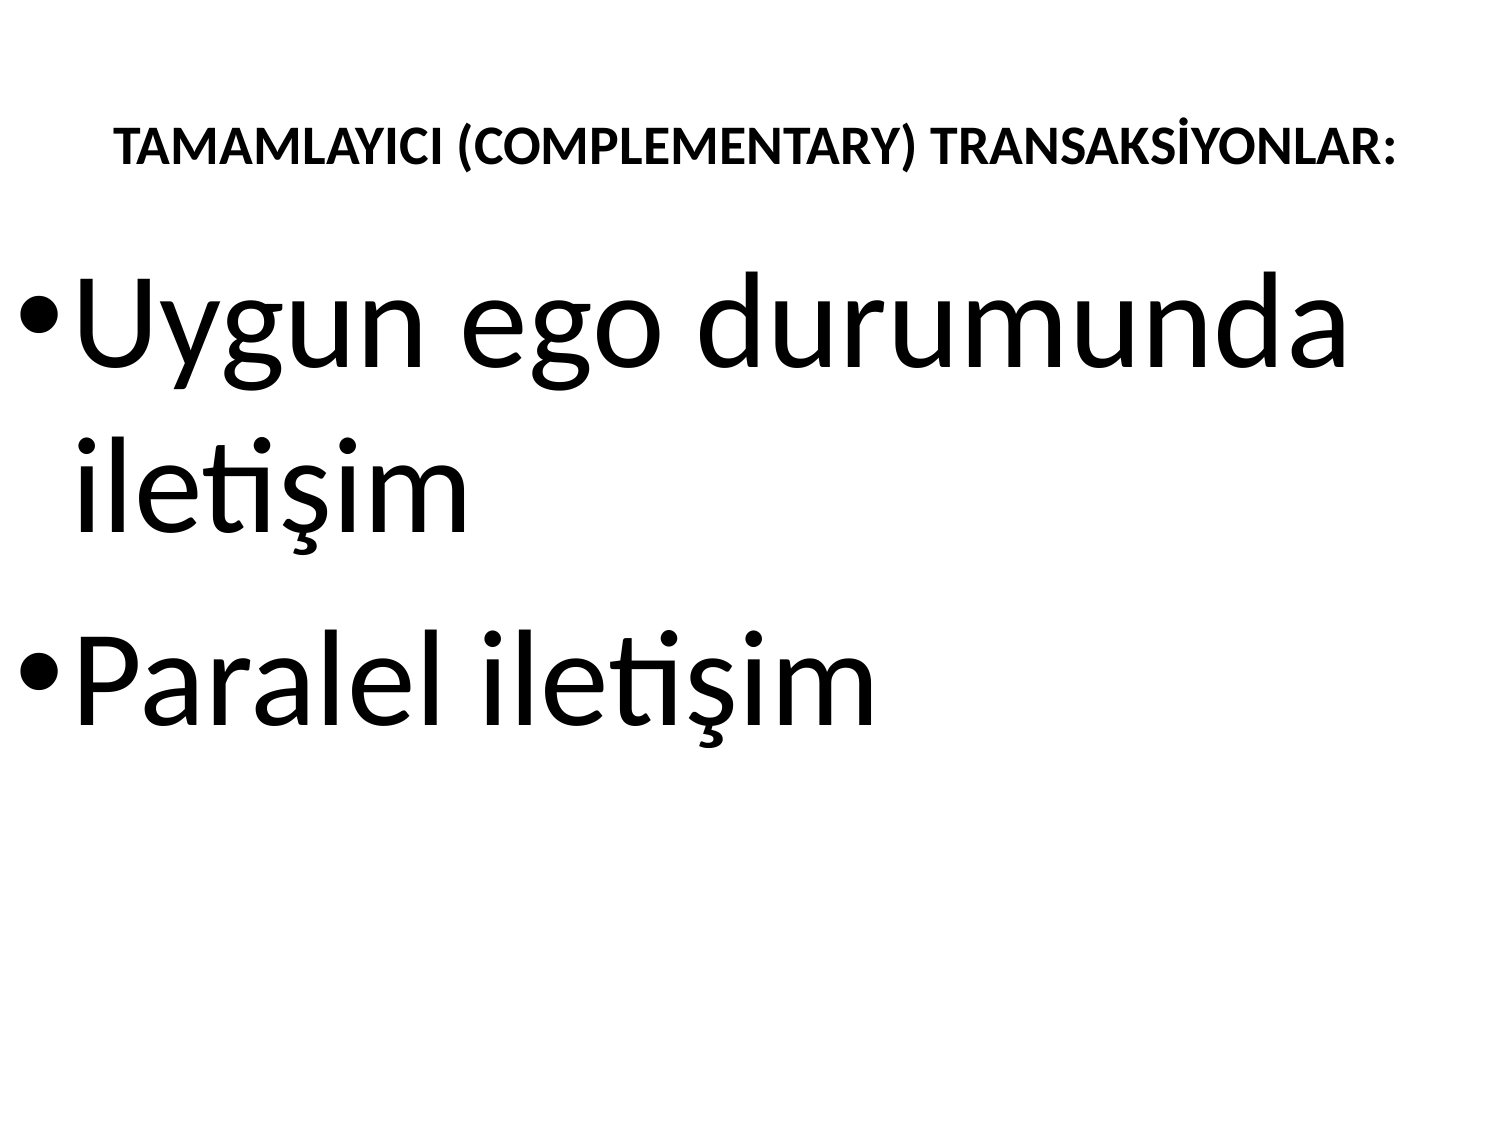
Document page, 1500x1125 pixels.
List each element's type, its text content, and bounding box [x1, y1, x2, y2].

title TAMAMLAYICI (COMPLEMENTARY) TRANSAKSİYONLAR: [82, 82, 1432, 222]
list Uygun ego durumunda iletişim Paralel iletişim [0, 222, 1500, 1125]
